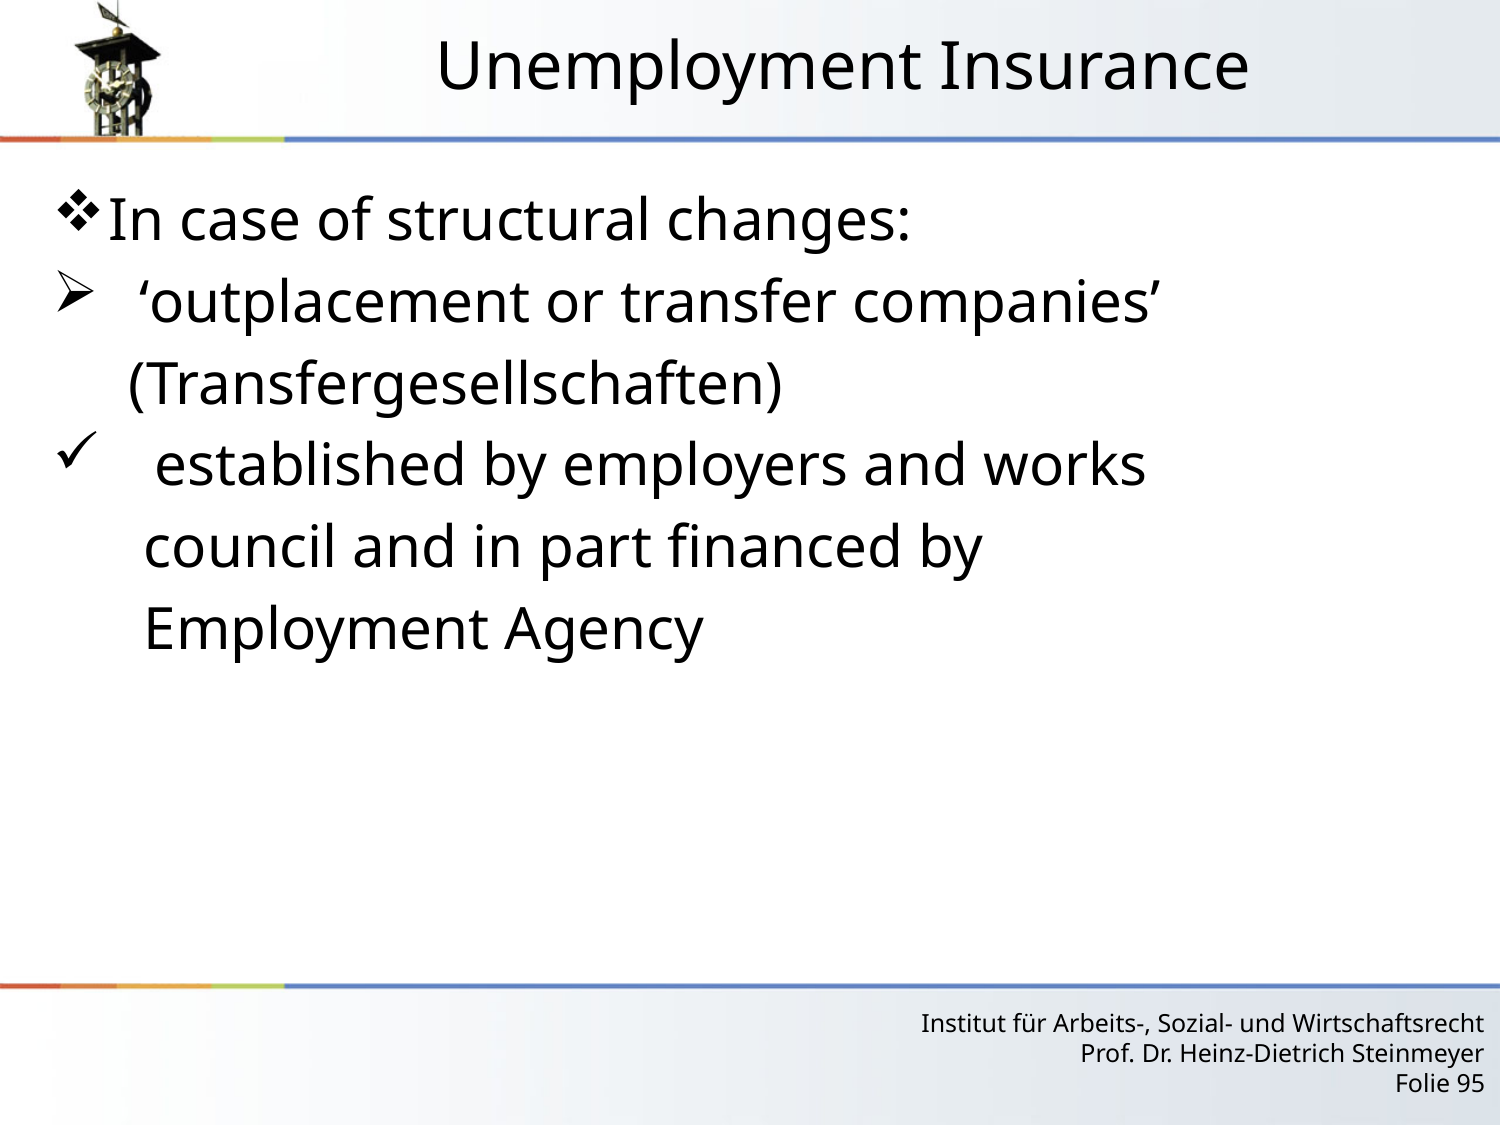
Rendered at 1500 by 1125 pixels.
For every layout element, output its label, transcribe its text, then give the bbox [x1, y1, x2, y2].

picture [0, 974, 1500, 1125]
picture [0, 0, 1500, 150]
list In case of structural changes: ‘outplacement or transfer companies’ (Transfergesellschaften) established by employers and works council and in part financed by Employment Agency [37, 174, 1463, 975]
title Unemployment Insurance [212, 0, 1475, 125]
